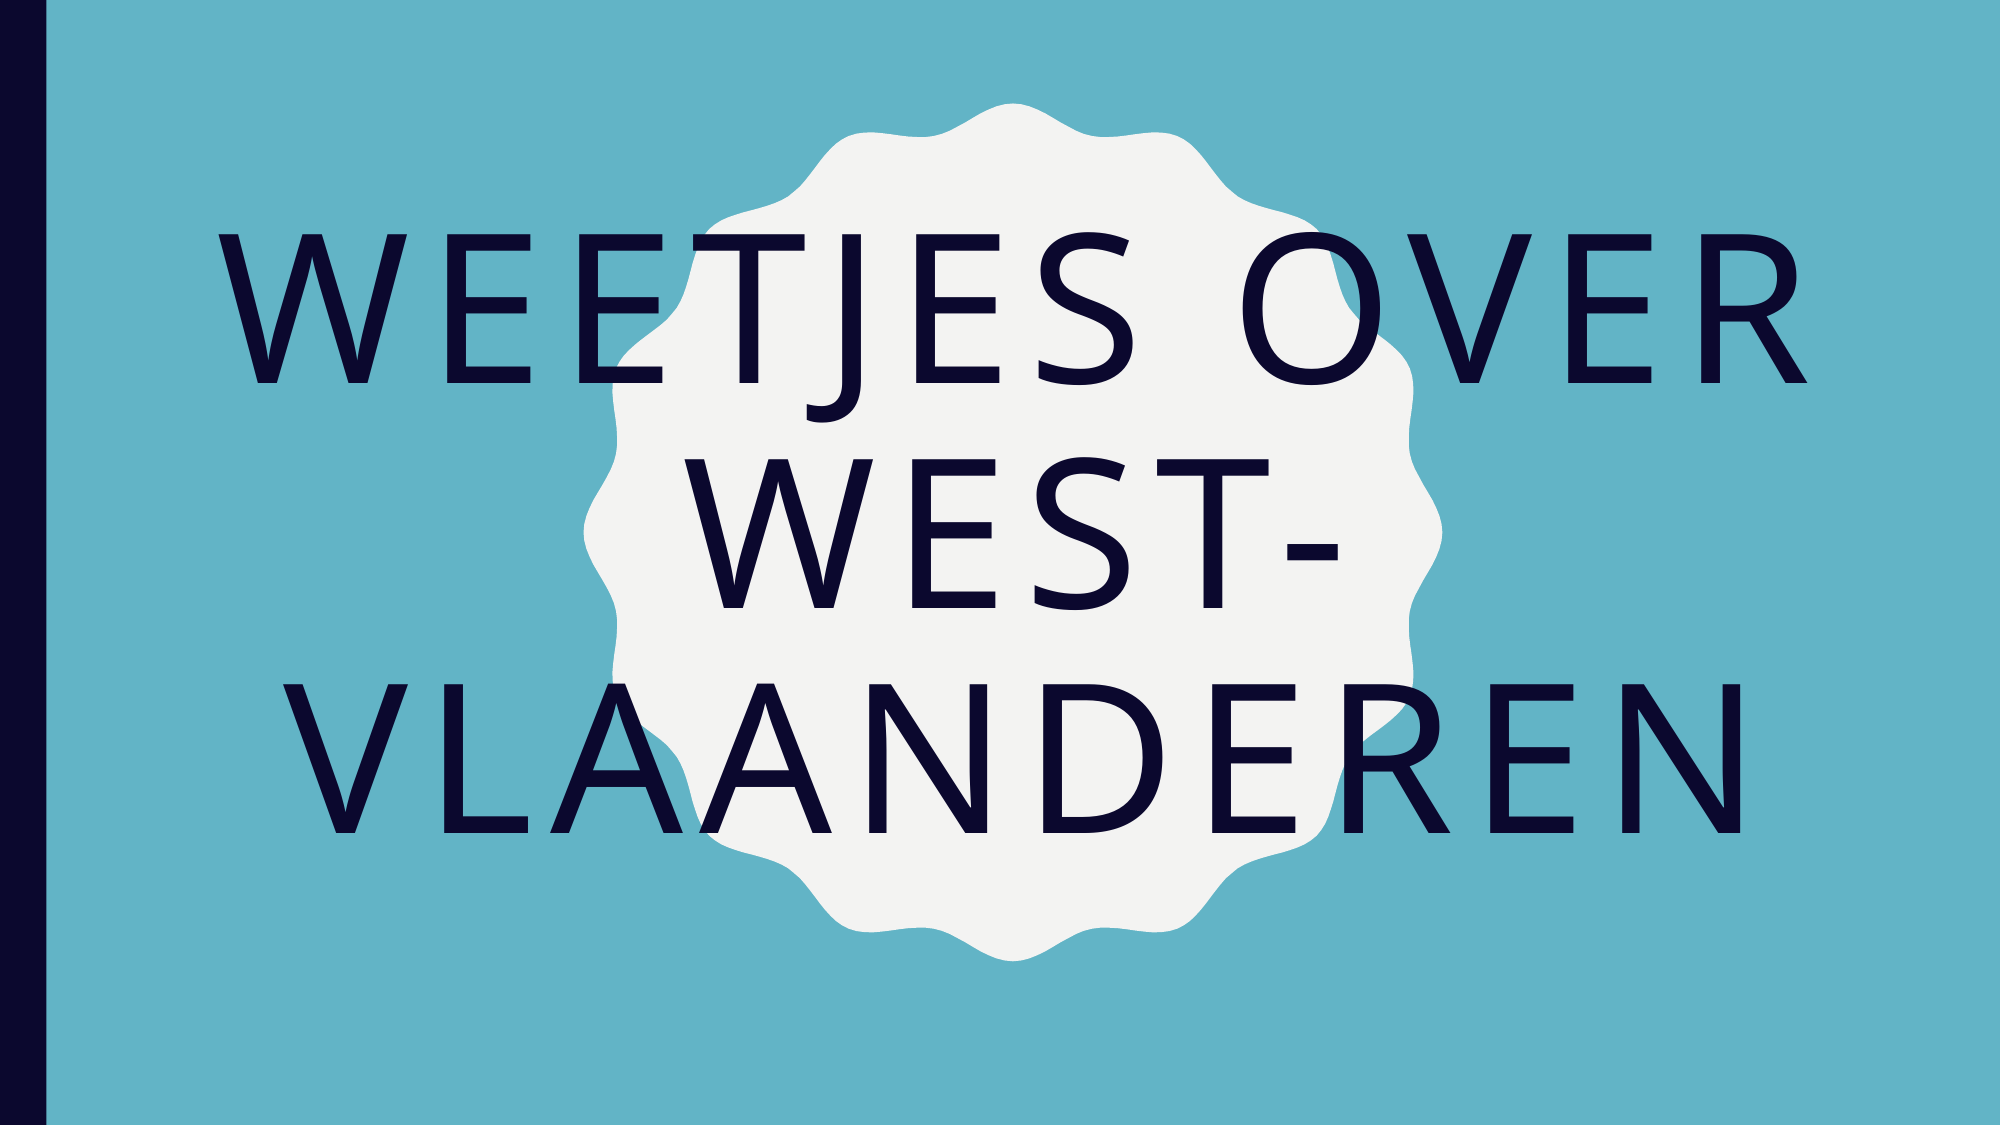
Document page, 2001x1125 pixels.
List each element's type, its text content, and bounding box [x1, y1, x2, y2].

title Weetjes over West-Vlaanderen [176, 180, 1870, 902]
